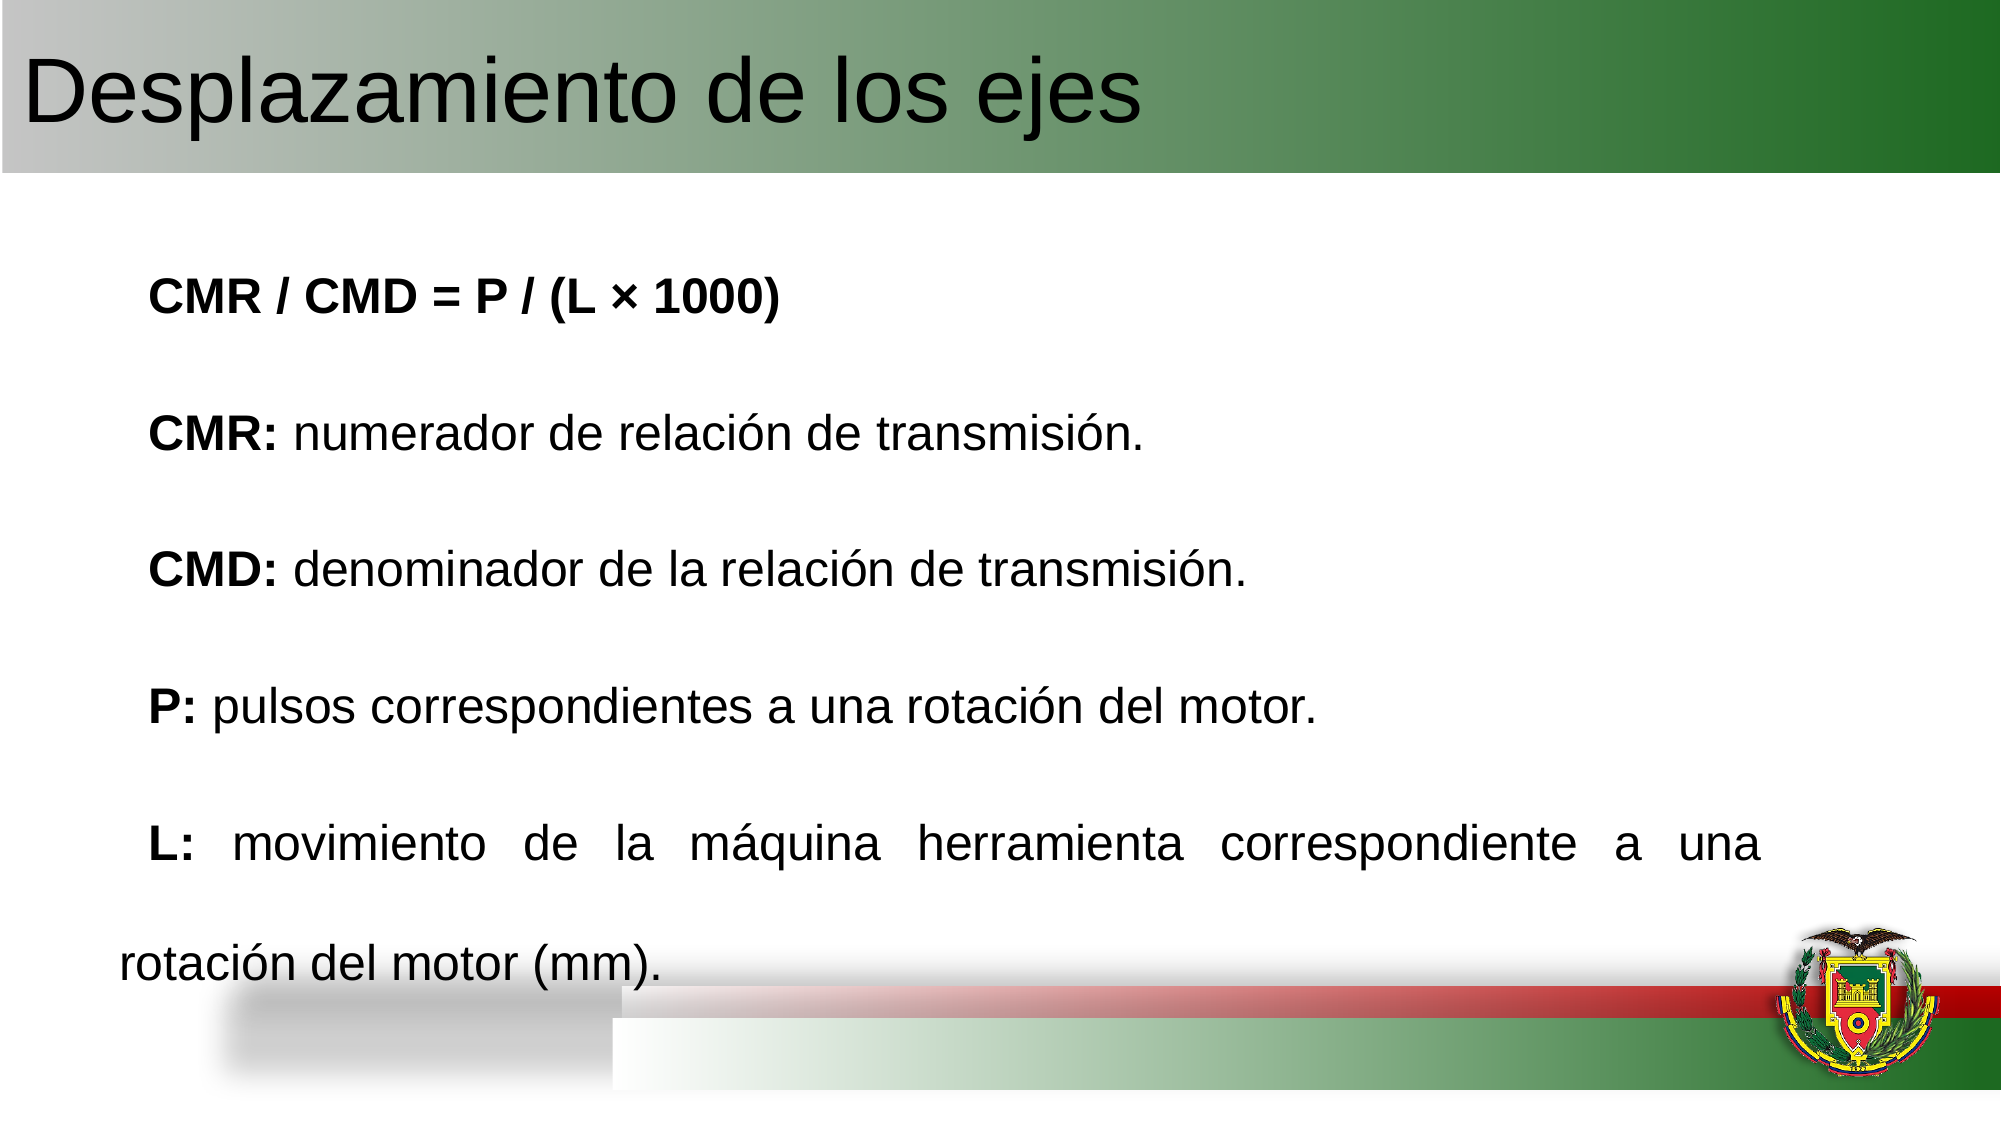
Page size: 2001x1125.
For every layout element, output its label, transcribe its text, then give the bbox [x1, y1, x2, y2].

picture [1767, 917, 1948, 1081]
text_box CMR / CMD = P / (L × 1000) CMR: numerador de relación de transmisión. CMD: denominador de la relación de transmisión. P: pulsos correspondientes a una rotación del motor. L: movimiento de la máquina herramienta correspondiente a una rotación del motor (mm). [104, 196, 1777, 1125]
text_box [0, 0, 2000, 175]
text_box Desplazamiento de los ejes [7, 23, 1343, 149]
text_box [1777, 1016, 2000, 1092]
